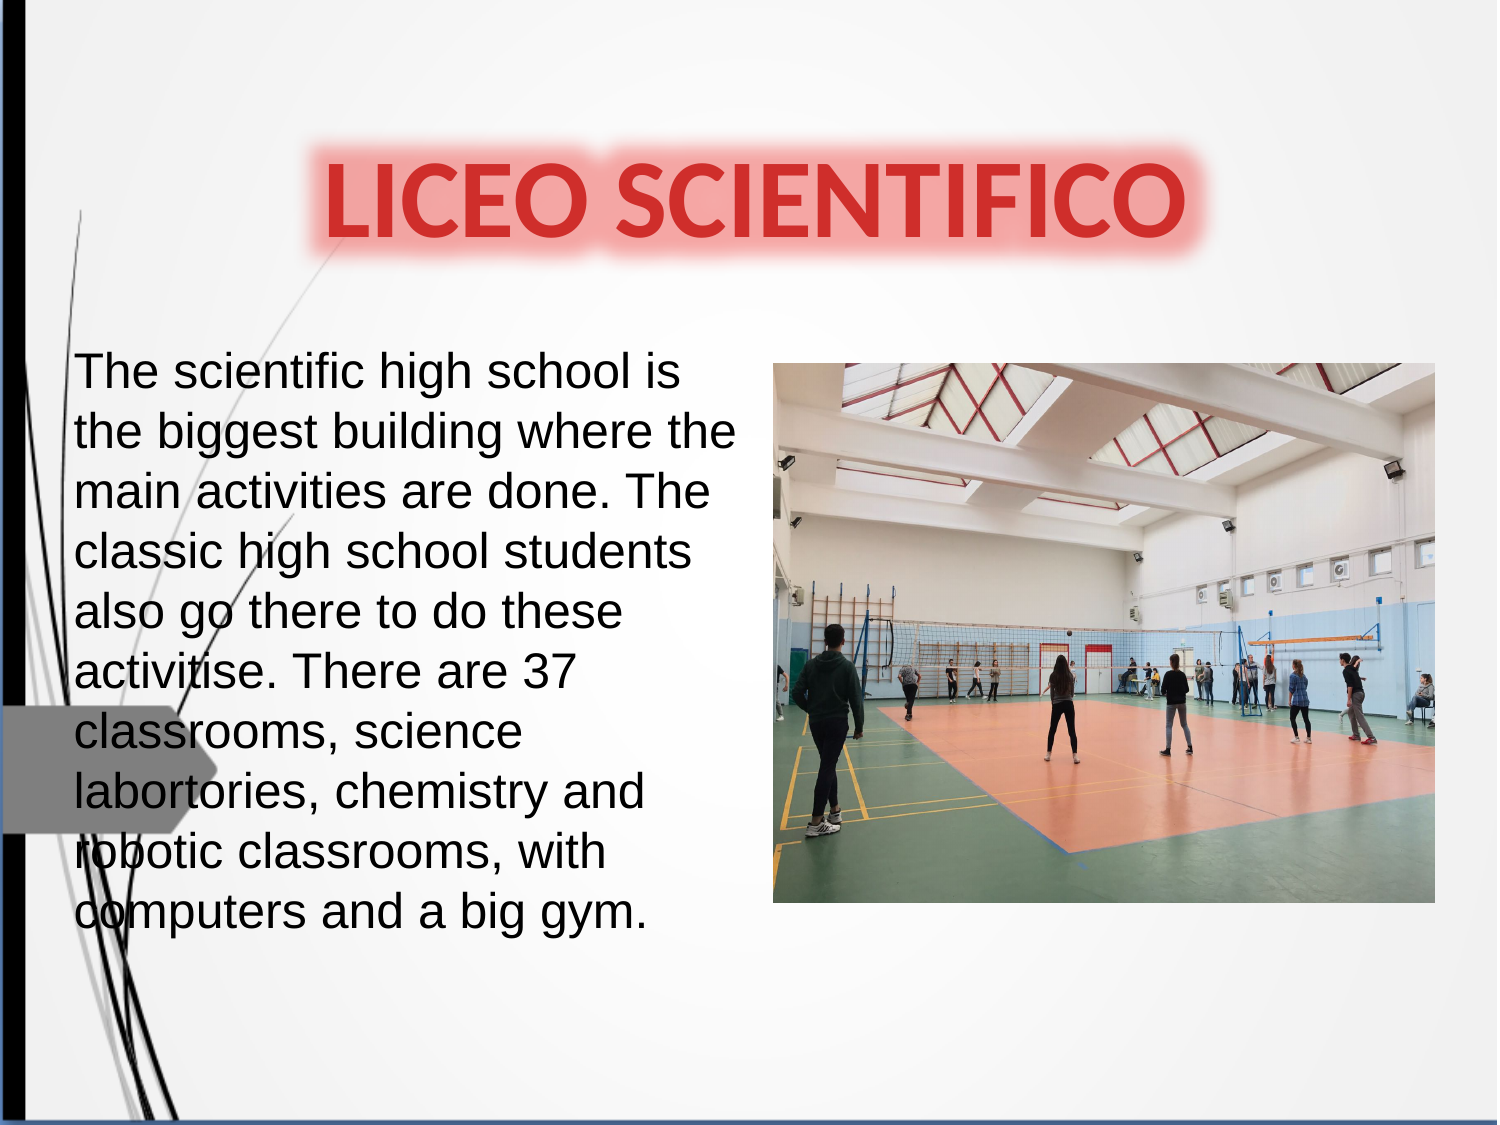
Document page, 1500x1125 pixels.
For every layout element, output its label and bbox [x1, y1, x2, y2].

list [0, 0, 1498, 1125]
picture [773, 362, 1436, 903]
